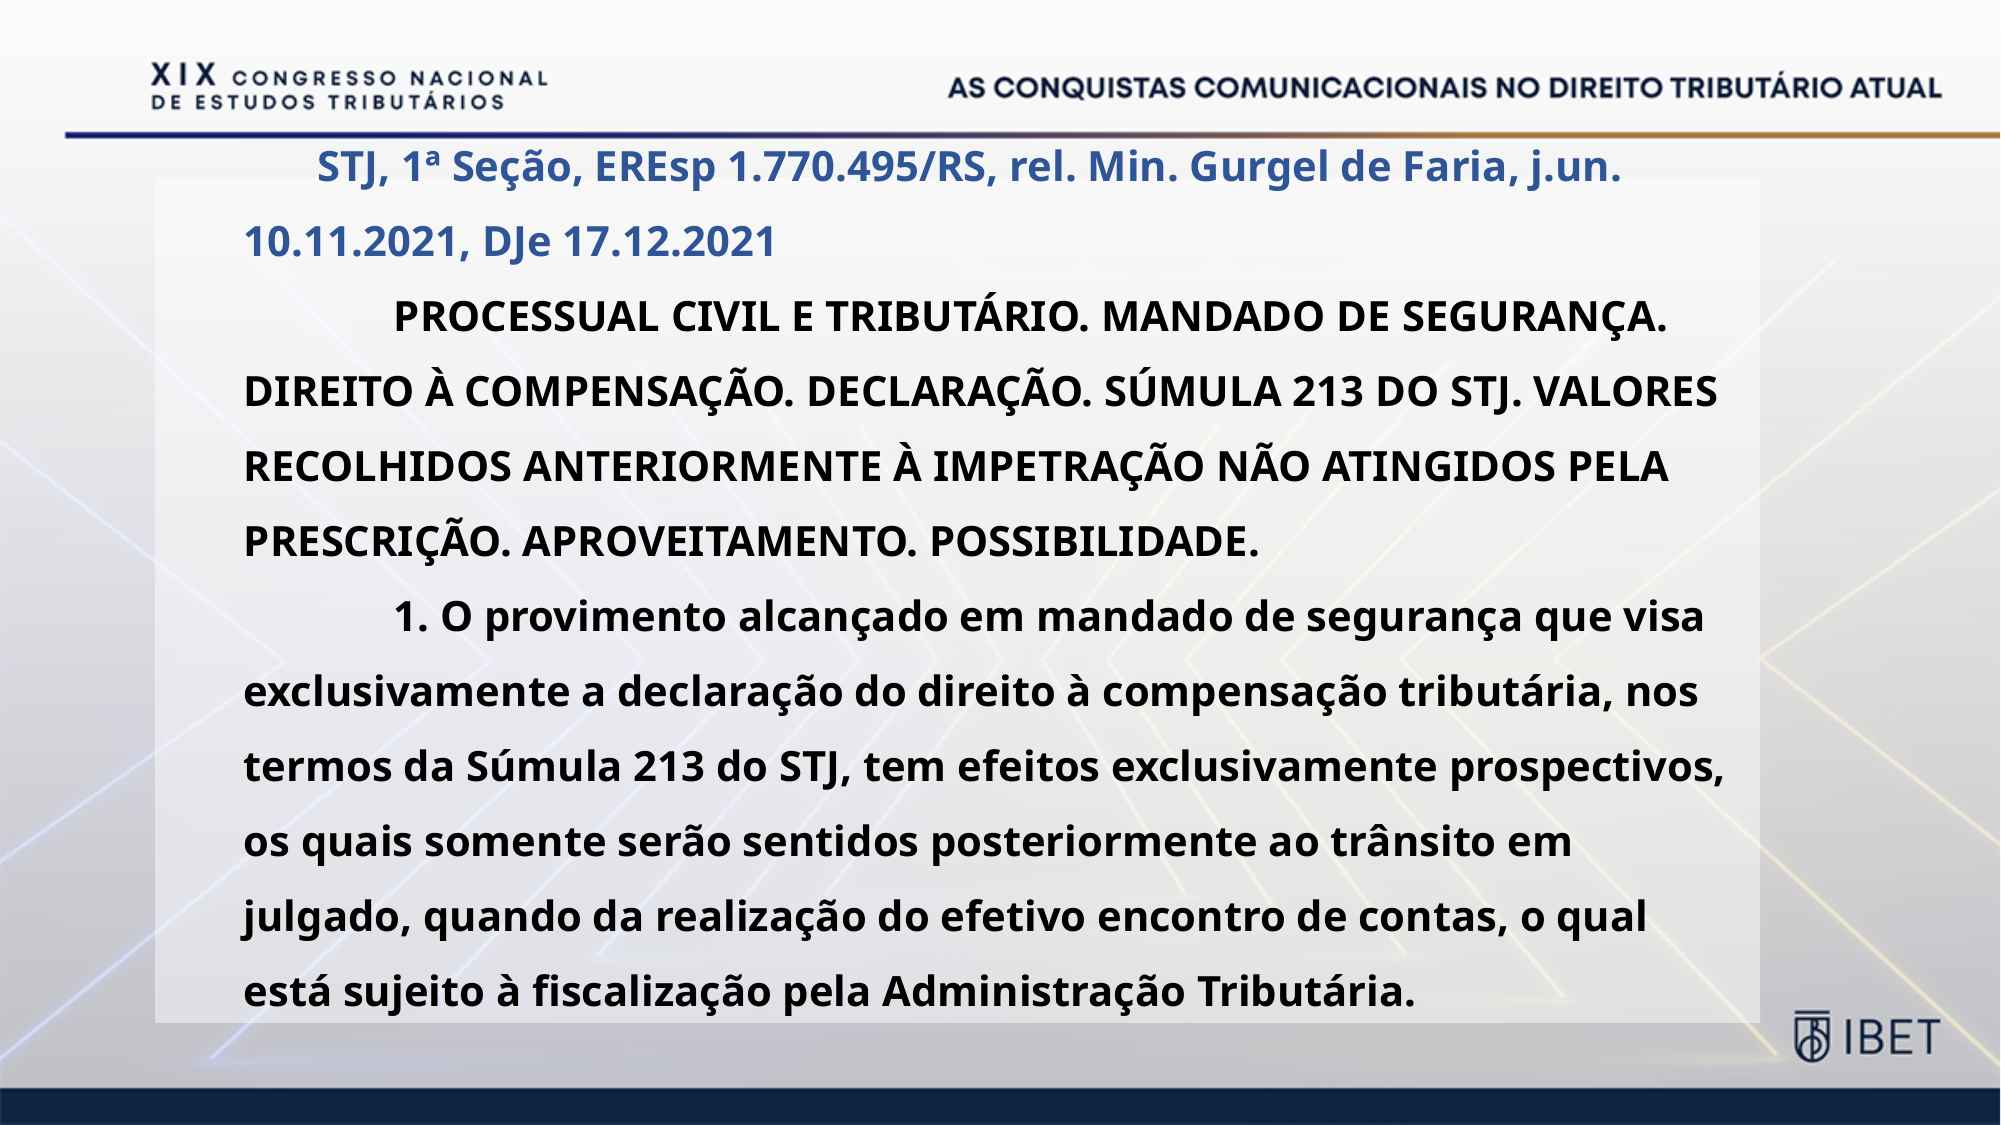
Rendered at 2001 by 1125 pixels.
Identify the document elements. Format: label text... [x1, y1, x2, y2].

title STJ, 1ª Seção, EREsp 1.770.495/RS, rel. Min. Gurgel de Faria, j.un. 10.11.2021, DJe 17.12.2021 PROCESSUAL CIVIL E TRIBUTÁRIO. MANDADO DE SEGURANÇA. DIREITO À COMPENSAÇÃO. DECLARAÇÃO. SÚMULA 213 DO STJ. VALORES RECOLHIDOS ANTERIORMENTE À IMPETRAÇÃO NÃO ATINGIDOS PELA PRESCRIÇÃO. APROVEITAMENTO. POSSIBILIDADE. 1. O provimento alcançado em mandado de segurança que visa exclusivamente a declaração do direito à compensação tributária, nos termos da Súmula 213 do STJ, tem efeitos exclusivamente prospectivos, os quais somente serão sentidos posteriormente ao trânsito em julgado, quando da realização do efetivo encontro de contas, o qual está sujeito à fiscalização pela Administração Tributária. [155, 177, 1761, 1023]
picture [0, 0, 2001, 1125]
